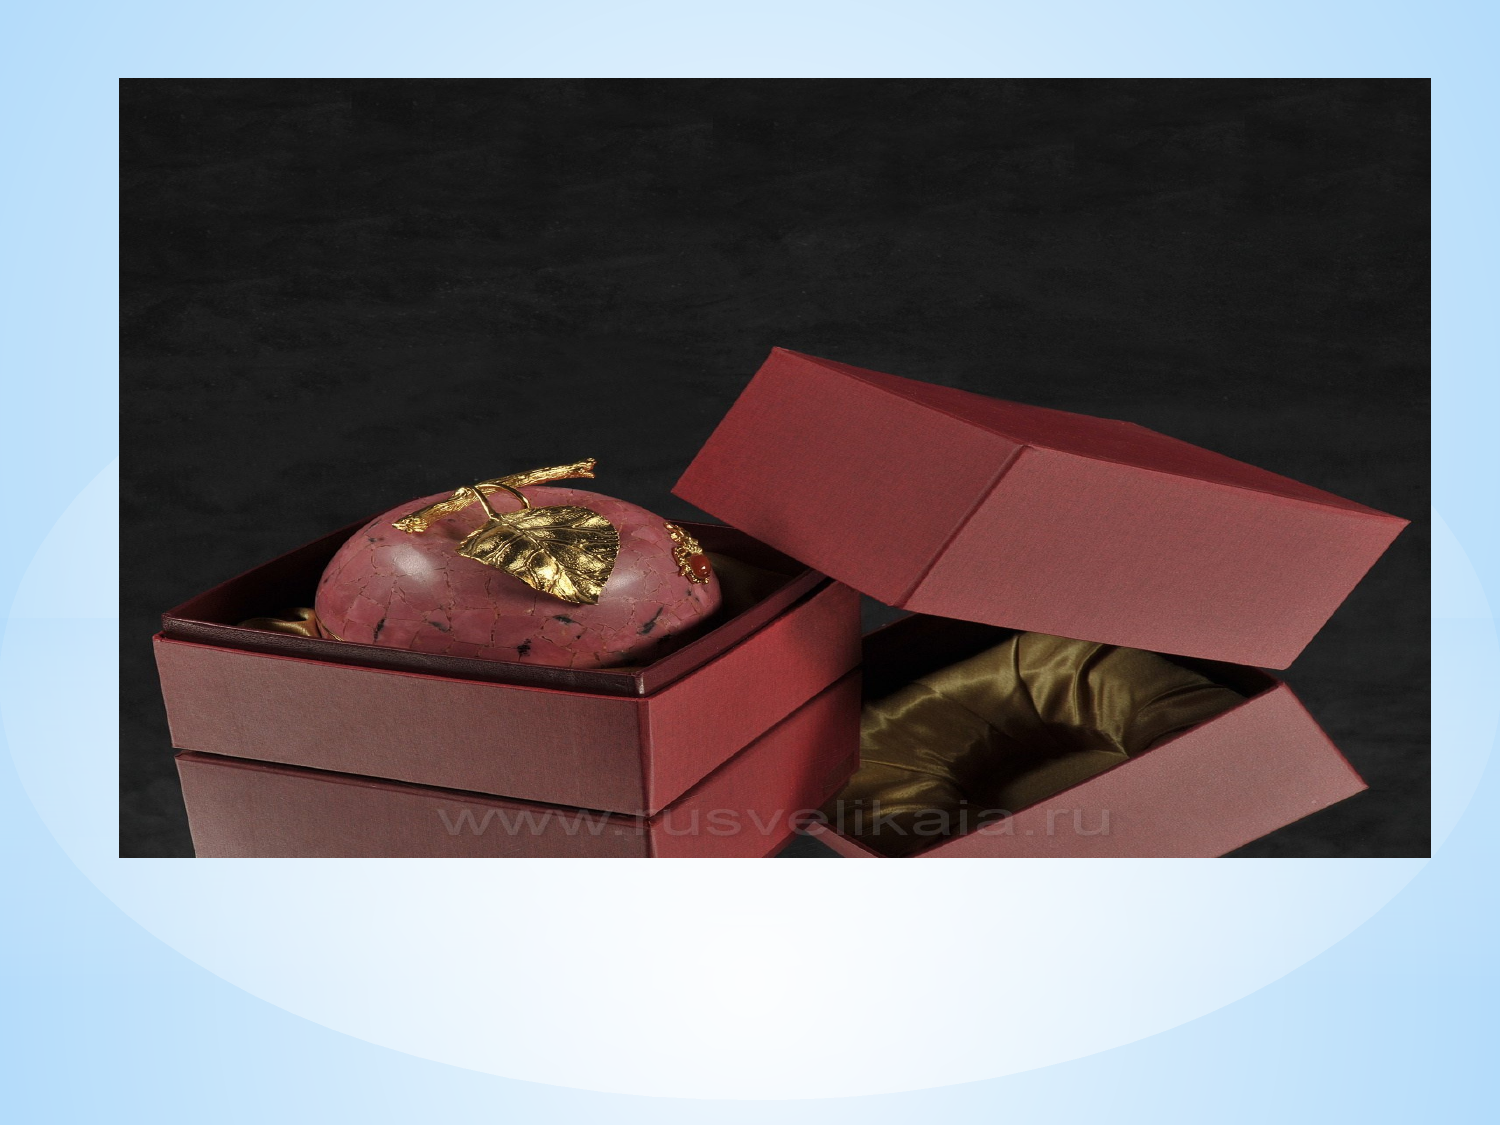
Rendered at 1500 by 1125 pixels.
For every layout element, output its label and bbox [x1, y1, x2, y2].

picture [119, 77, 1431, 858]
